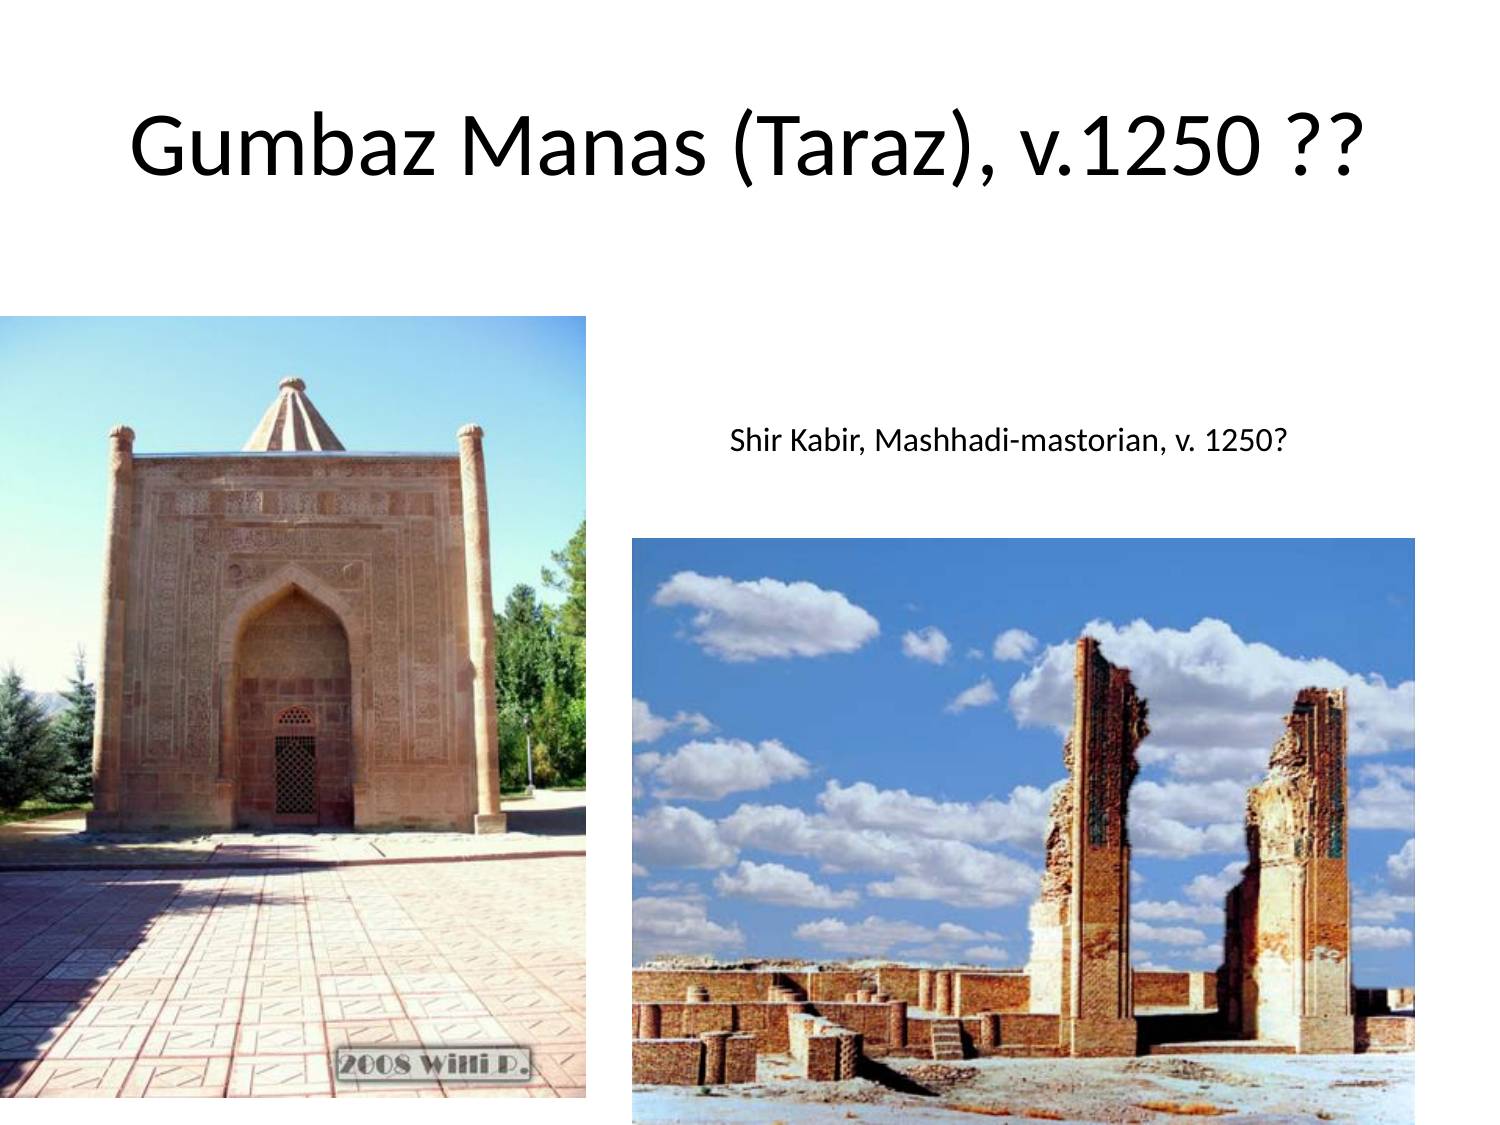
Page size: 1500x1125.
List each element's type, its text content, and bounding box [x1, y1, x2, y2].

list Shir Kabir, Mashhadi-mastorian, v. 1250? [714, 410, 1355, 501]
picture [0, 316, 587, 1098]
picture [632, 538, 1415, 1125]
title Gumbaz Manas (Taraz), v.1250 ?? [75, 45, 1425, 233]
